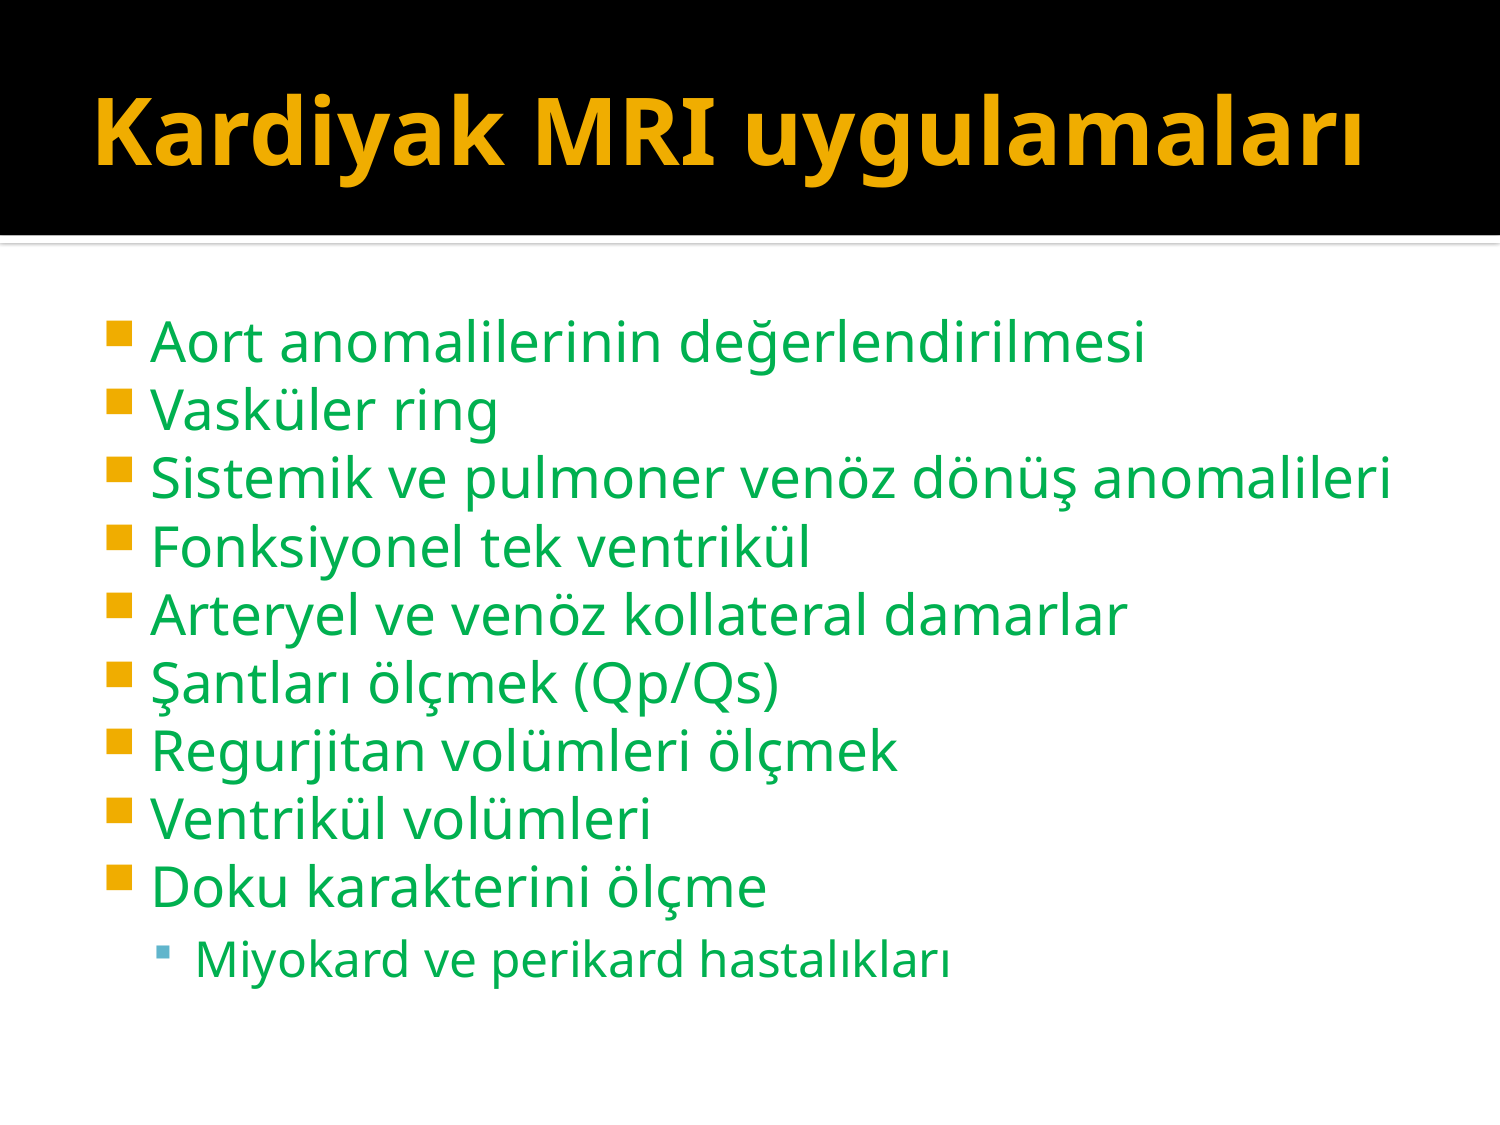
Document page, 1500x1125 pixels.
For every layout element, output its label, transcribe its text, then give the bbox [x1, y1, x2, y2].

list Aort anomalilerinin değerlendirilmesi Vasküler ring Sistemik ve pulmoner venöz dönüş anomalileri Fonksiyonel tek ventrikül Arteryel ve venöz kollateral damarlar Şantları ölçmek (Qp/Qs) Regurjitan volümleri ölçmek Ventrikül volümleri Doku karakterini ölçme Miyokard ve perikard hastalıkları [75, 291, 1425, 1050]
title Kardiyak MRI uygulamaları [75, 25, 1425, 231]
